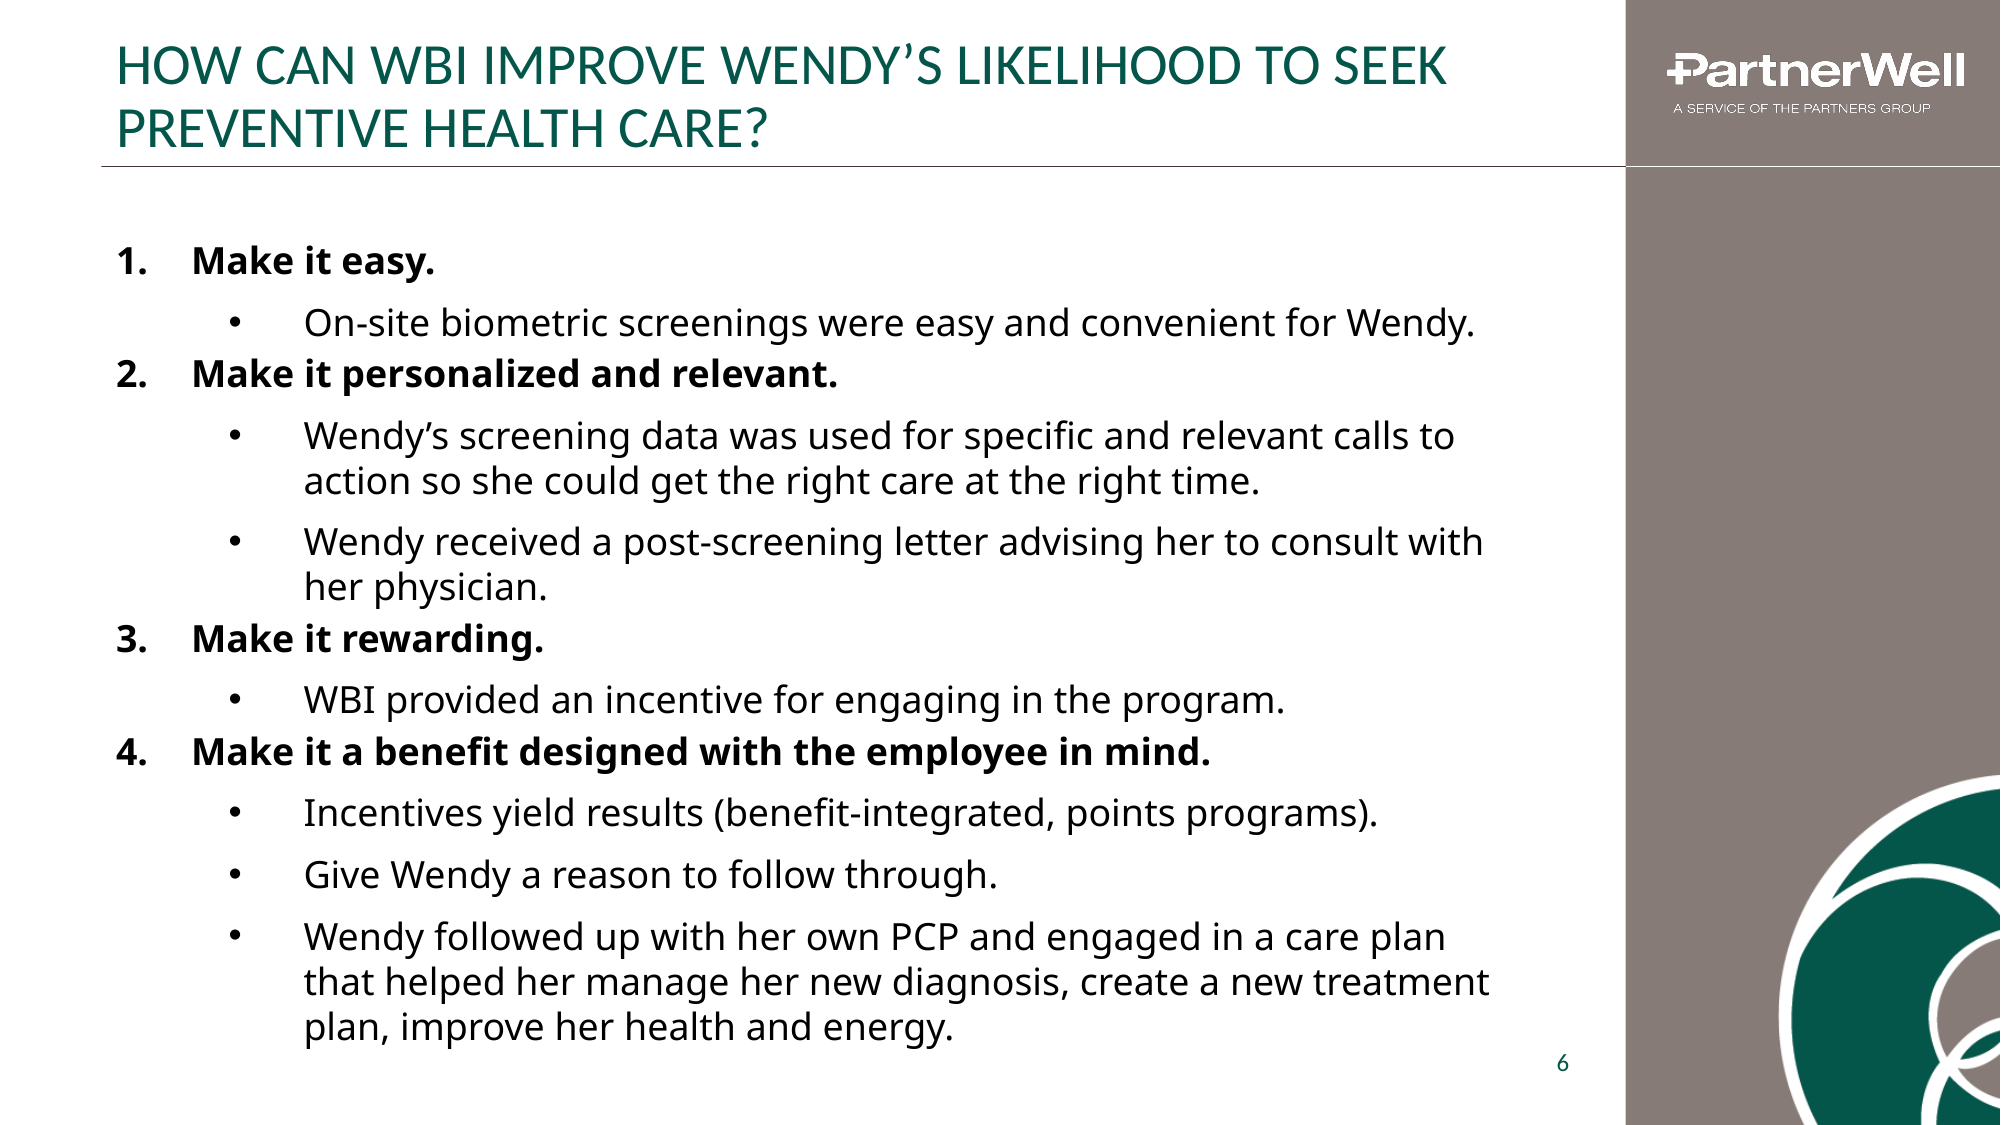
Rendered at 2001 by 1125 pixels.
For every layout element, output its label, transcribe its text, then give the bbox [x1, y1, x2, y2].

list Make it easy. On-site biometric screenings were easy and convenient for Wendy. Make it personalized and relevant. Wendy’s screening data was used for specific and relevant calls to action so she could get the right care at the right time. Wendy received a post-screening letter advising her to consult with her physician. Make it rewarding. WBI provided an incentive for engaging in the program. Make it a benefit designed with the employee in mind. Incentives yield results (benefit-integrated, points programs). Give Wendy a reason to follow through. Wendy followed up with her own PCP and engaged in a care plan that helped her manage her new diagnosis, create a new treatment plan, improve her health and energy. [101, 229, 1524, 1061]
picture [1667, 53, 1964, 113]
picture [1778, 774, 2000, 1125]
list How can WBI improve Wendy’s likelihood to seek preventive health care? [101, 26, 1626, 122]
